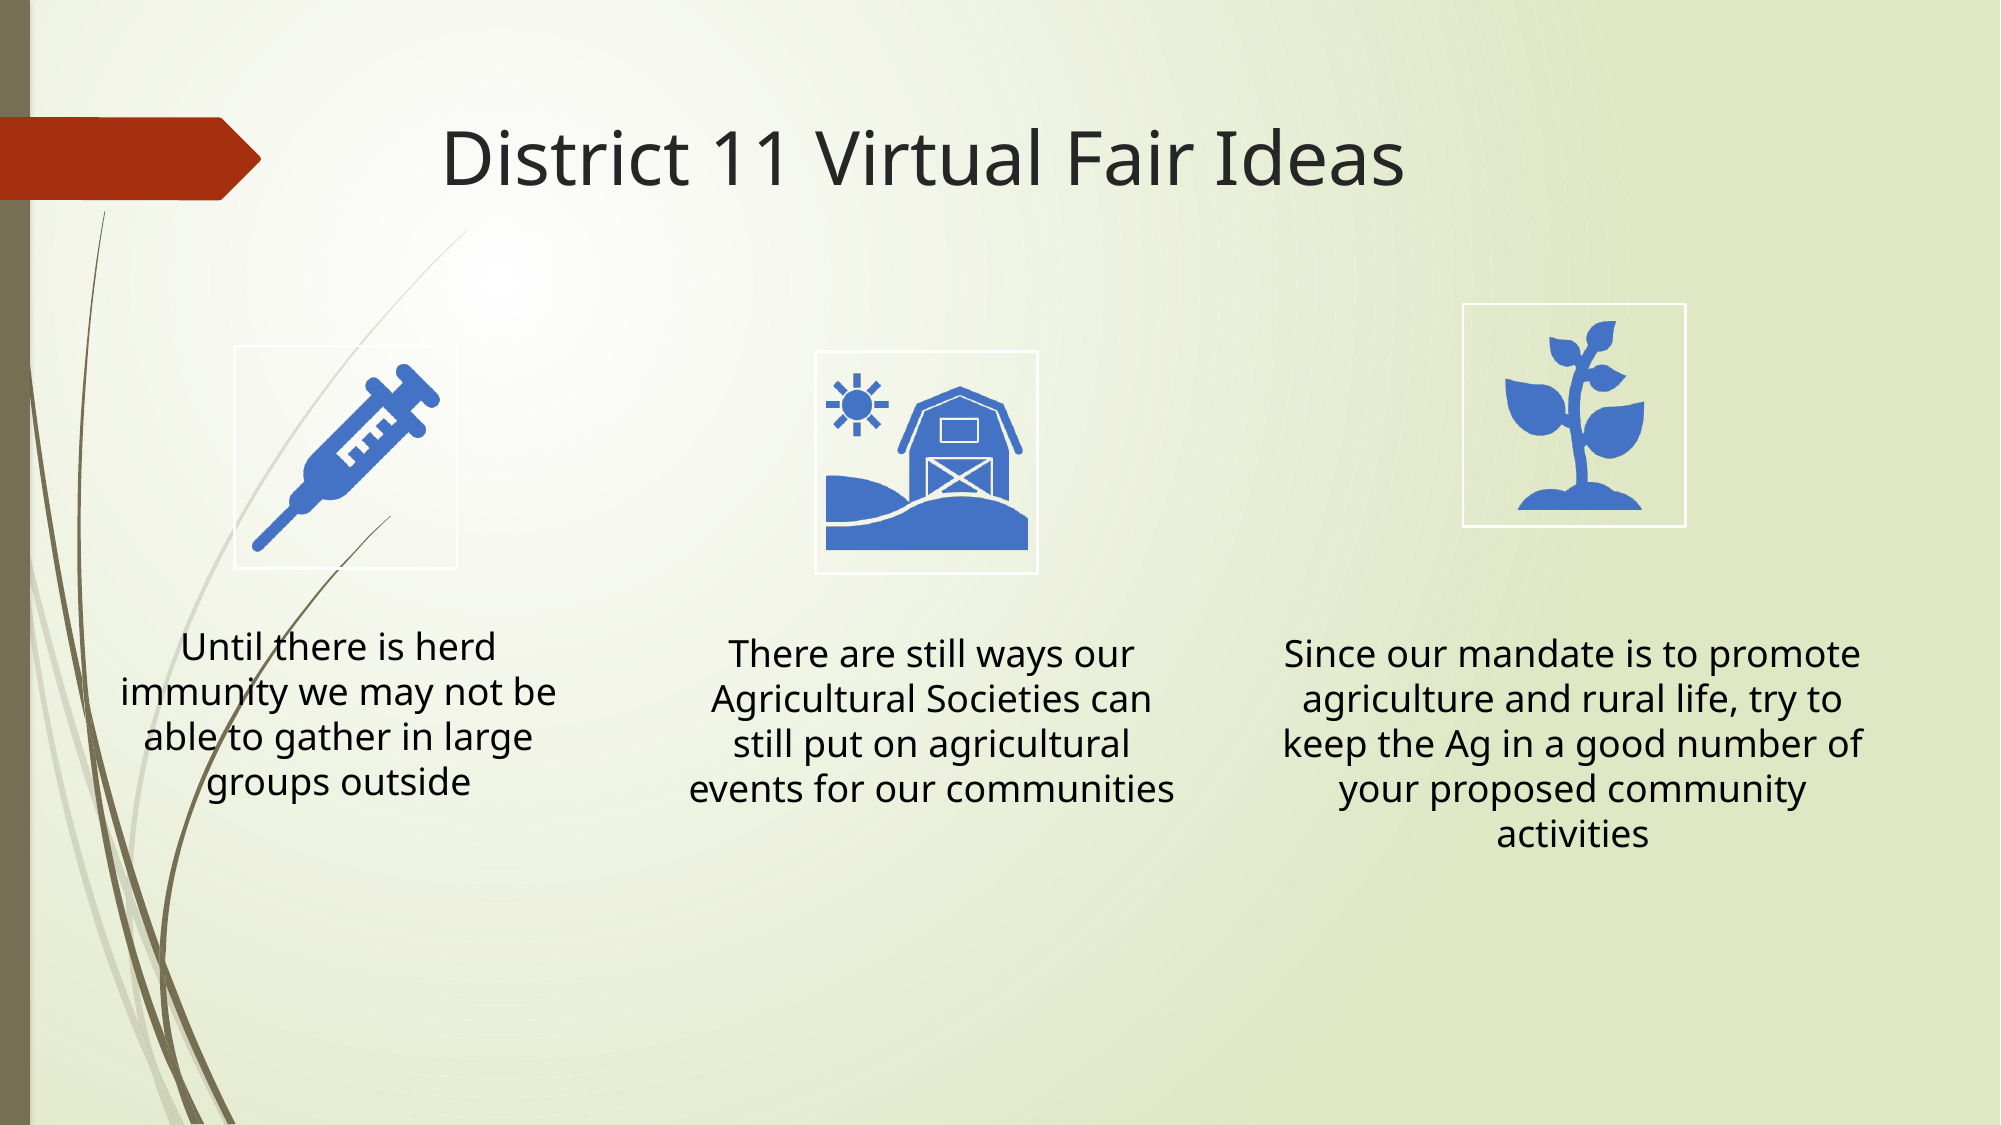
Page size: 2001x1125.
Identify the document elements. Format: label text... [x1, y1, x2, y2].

title District 11 Virtual Fair Ideas [425, 102, 1888, 240]
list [50, 242, 1938, 1010]
